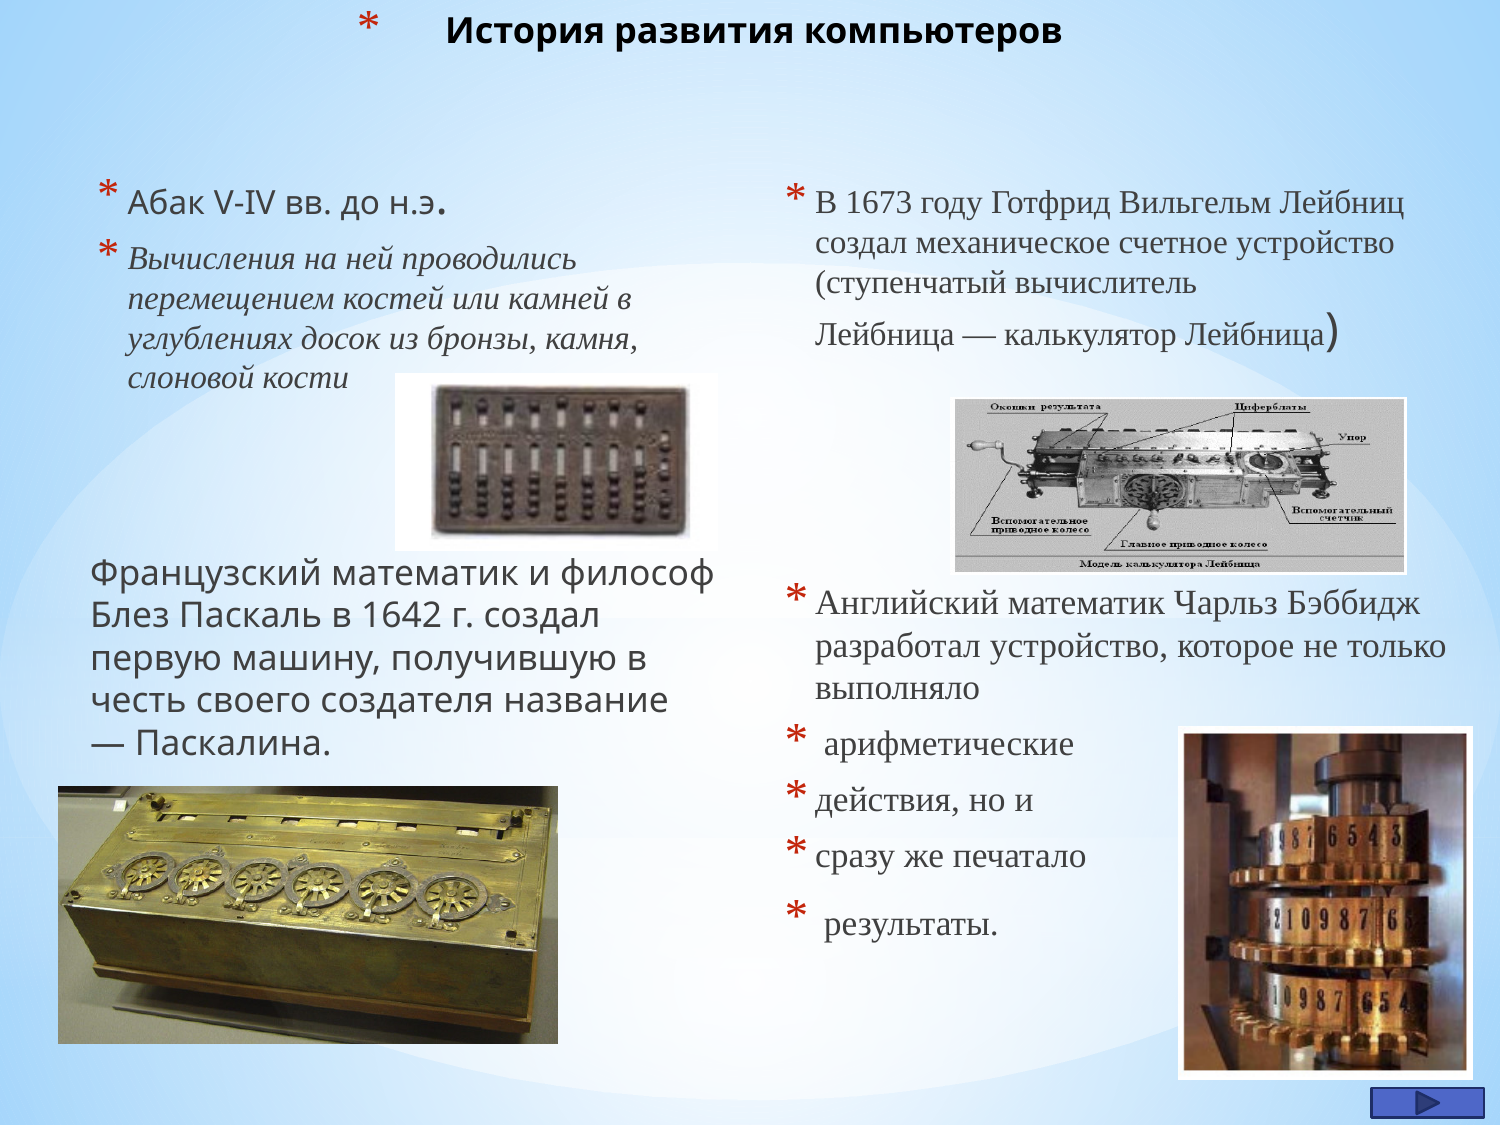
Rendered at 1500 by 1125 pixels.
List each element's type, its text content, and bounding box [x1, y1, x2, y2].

picture [58, 786, 558, 1044]
text_box [1370, 1087, 1485, 1119]
list В 1673 году Готфрид Вильгельм Лейбниц создал механическое счетное устройство (ступенчатый вычислитель Лейбница — калькулятор Лейбница) Английский математик Чарльз Бэббидж разработал устройство, которое не только выполняло арифметические действия, но и сразу же печатало результаты. [762, 172, 1483, 1123]
title История развития компьютеров [294, 0, 1179, 102]
list Абак V-IV вв. до н.э. Вычисления на ней проводились перемещением костей или камней в углублениях досок из бронзы, камня, слоновой кости Французский математик и философ Блез Паскаль в 1642 г. создал первую машину, получившую в честь своего создателя название — Паскалина. [75, 160, 738, 1005]
picture [395, 373, 718, 551]
picture [950, 396, 1407, 575]
picture [1178, 726, 1473, 1080]
